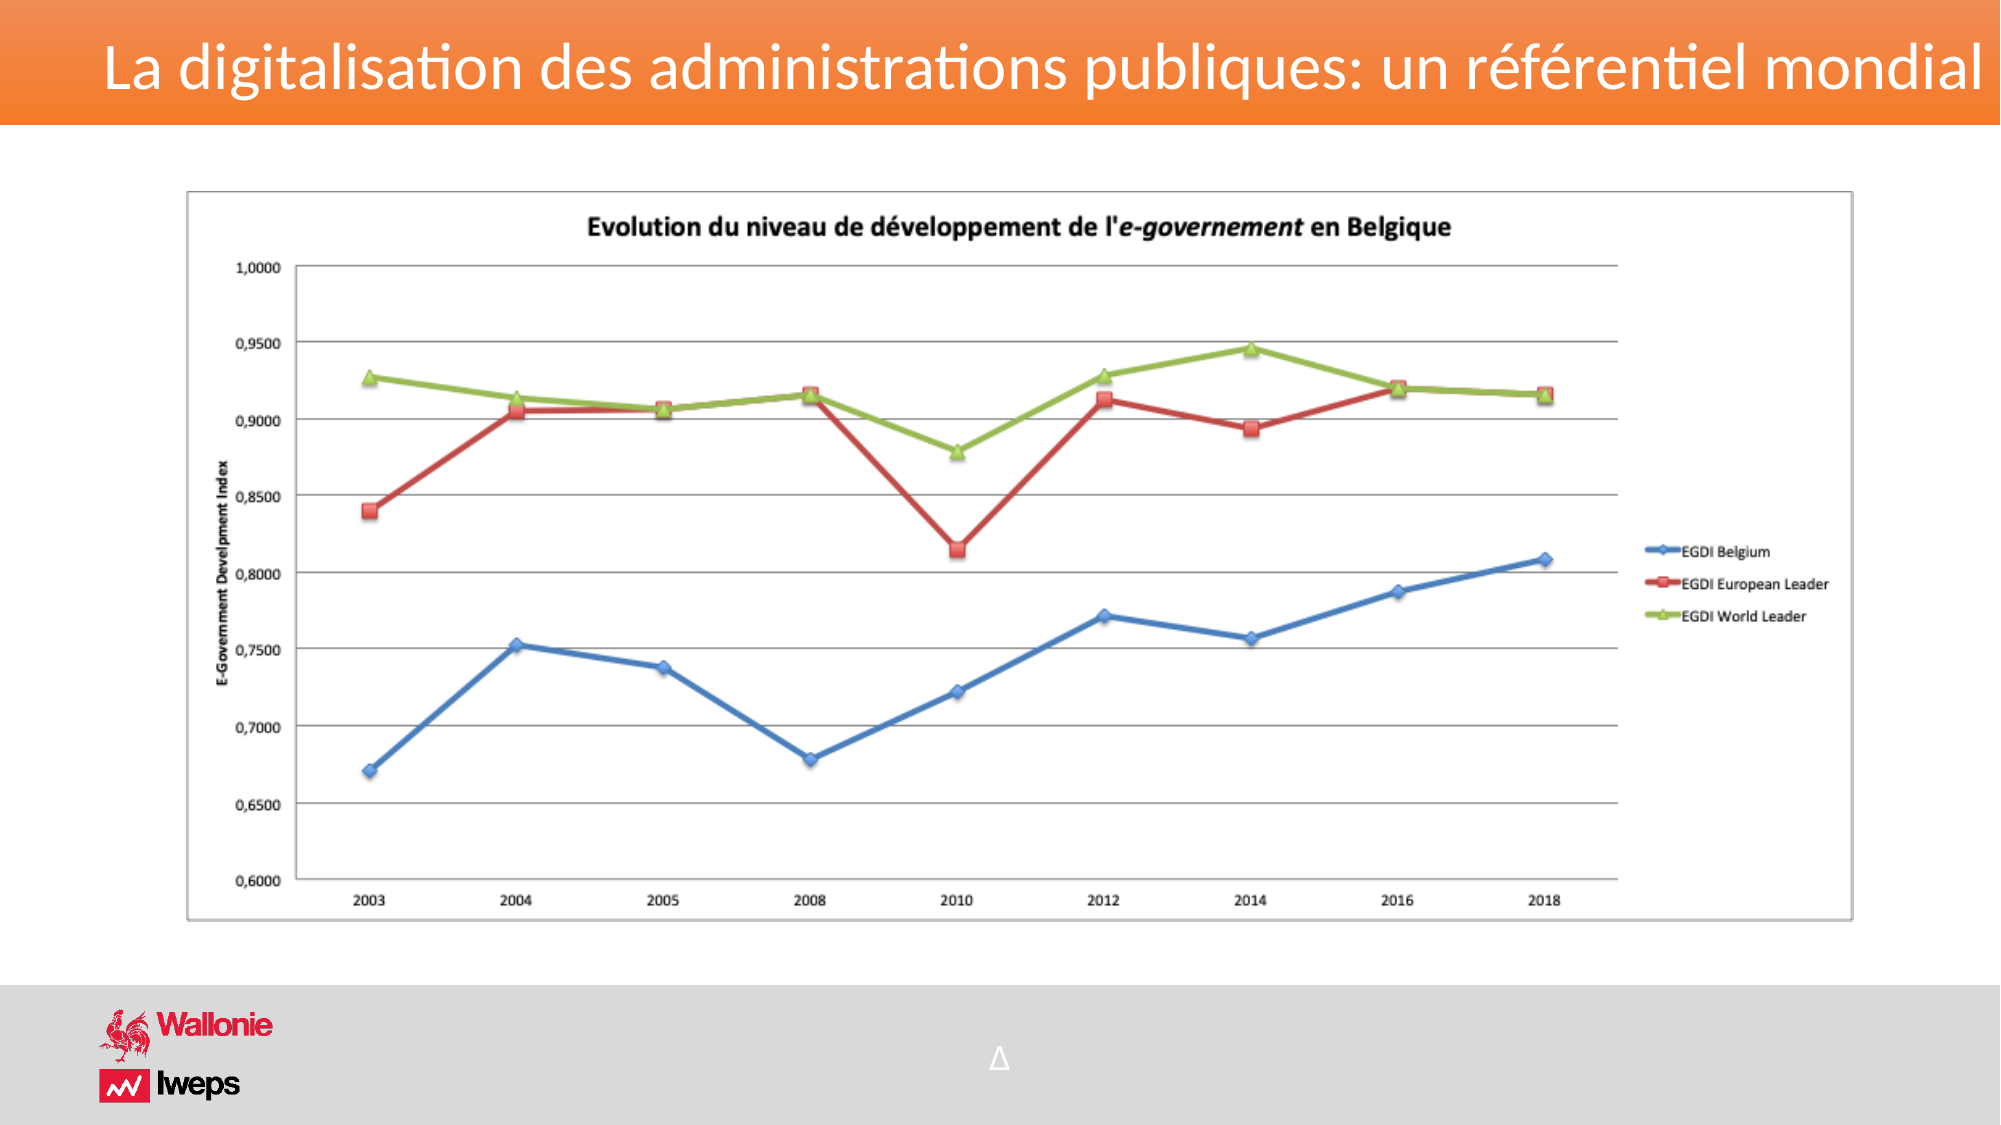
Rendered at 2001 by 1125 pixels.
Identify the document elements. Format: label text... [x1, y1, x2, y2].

text_box ∆ [0, 984, 2000, 1125]
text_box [0, 0, 2000, 125]
picture [186, 191, 1854, 922]
picture [74, 985, 296, 1125]
